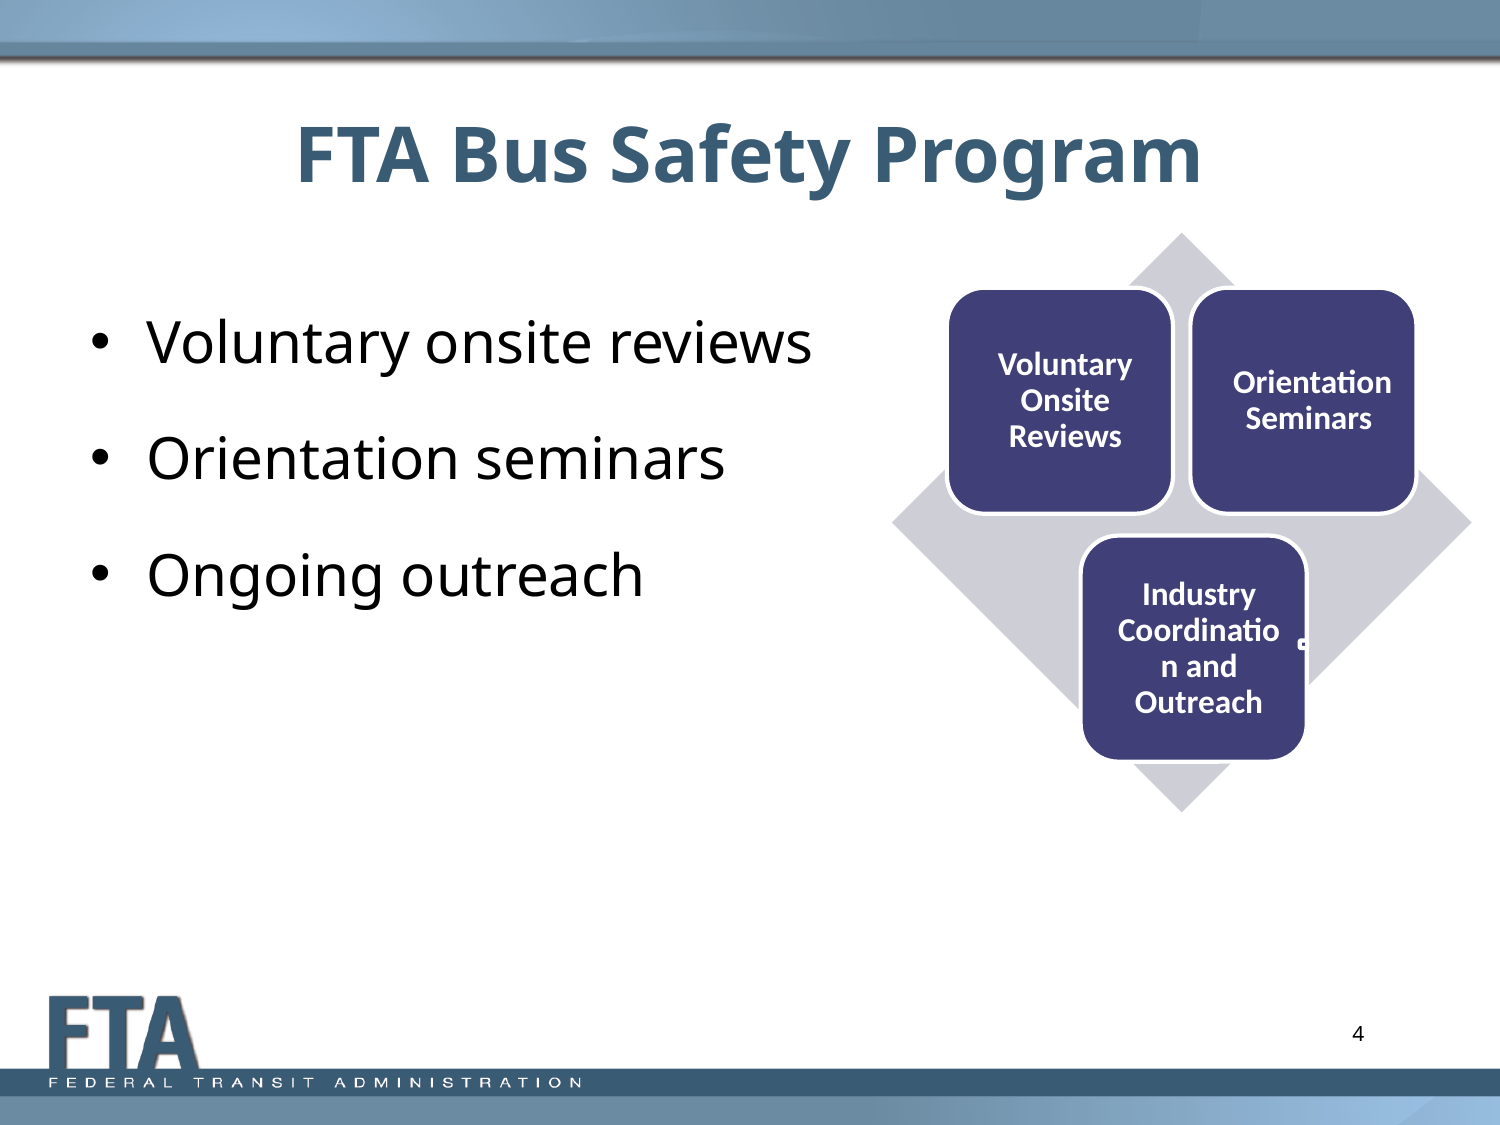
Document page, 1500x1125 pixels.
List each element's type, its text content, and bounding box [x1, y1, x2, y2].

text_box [812, 232, 1500, 813]
picture [0, 0, 1500, 75]
title FTA Bus Safety Program [74, 71, 1426, 233]
picture [0, 992, 1500, 1125]
list Voluntary onsite reviews Orientation seminars Ongoing outreach [74, 262, 1426, 993]
